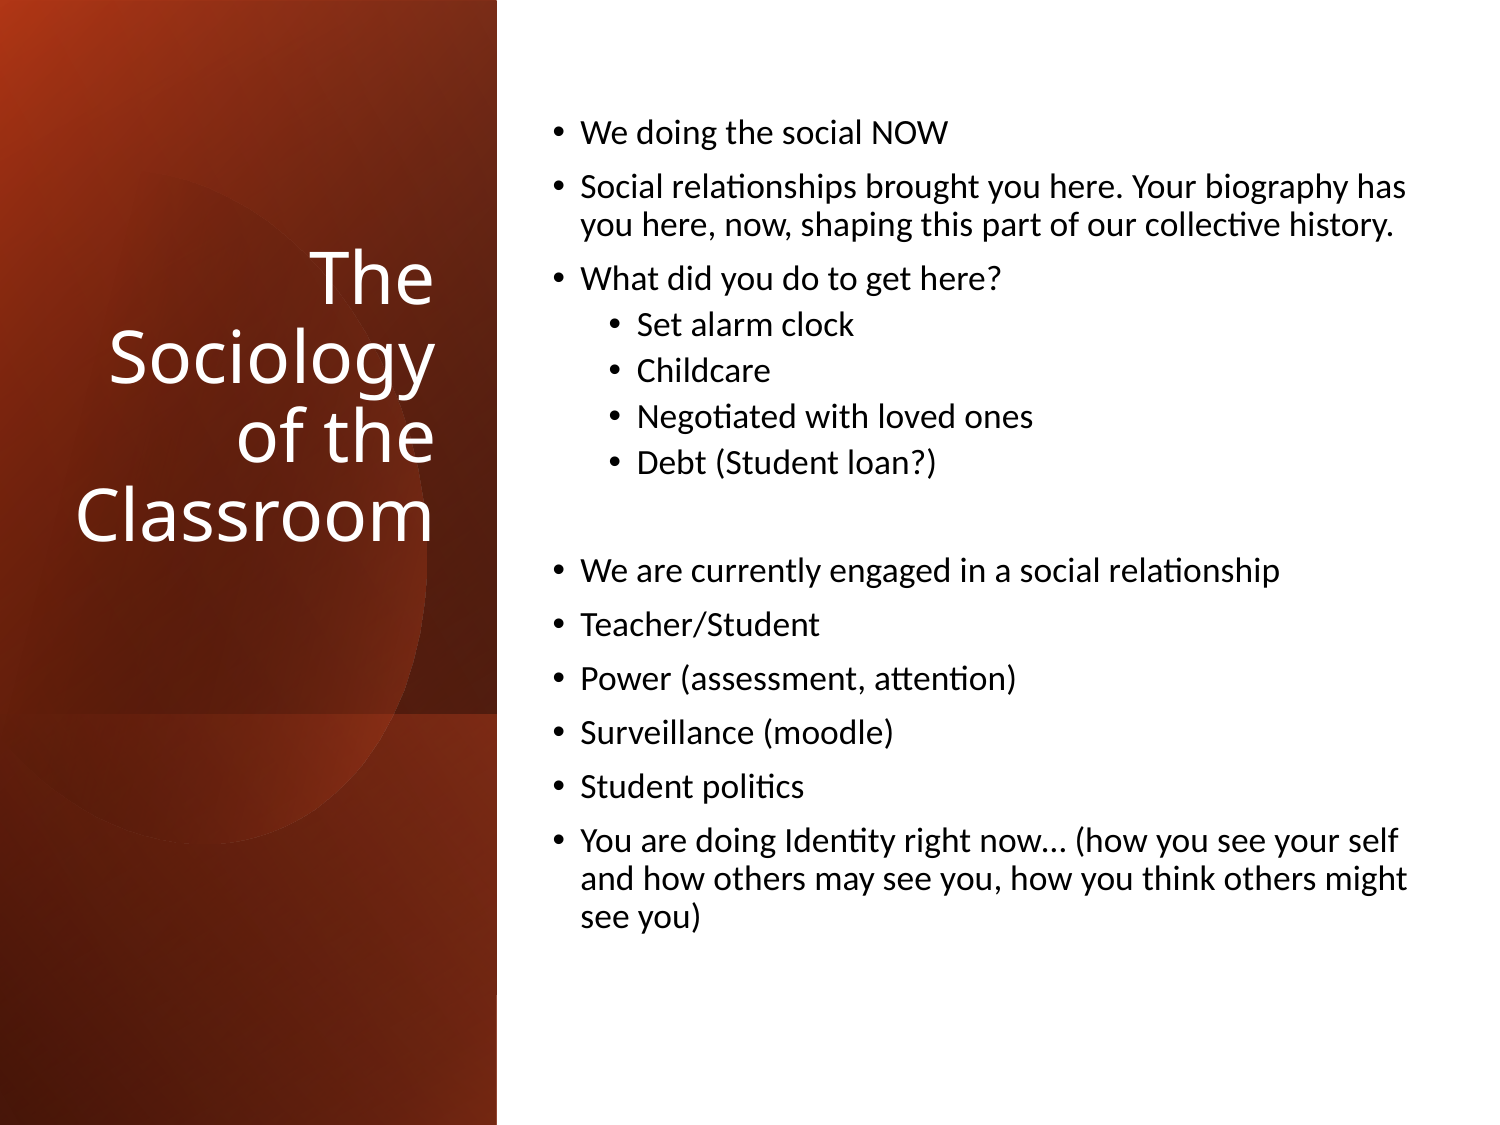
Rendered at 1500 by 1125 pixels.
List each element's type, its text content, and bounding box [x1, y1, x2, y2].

text_box [0, 0, 498, 1124]
title The Sociology of the Classroom [57, 96, 452, 652]
list We doing the social NOW Social relationships brought you here. Your biography has you here, now, shaping this part of our collective history. What did you do to get here? Set alarm clock Childcare Negotiated with loved ones Debt (Student loan?) We are currently engaged in a social relationship Teacher/Student Power (assessment, attention) Surveillance (moodle) Student politics You are doing Identity right now… (how you see your self and how others may see you, how you think others might see you) [537, 106, 1471, 1017]
text_box [498, 0, 1500, 1125]
